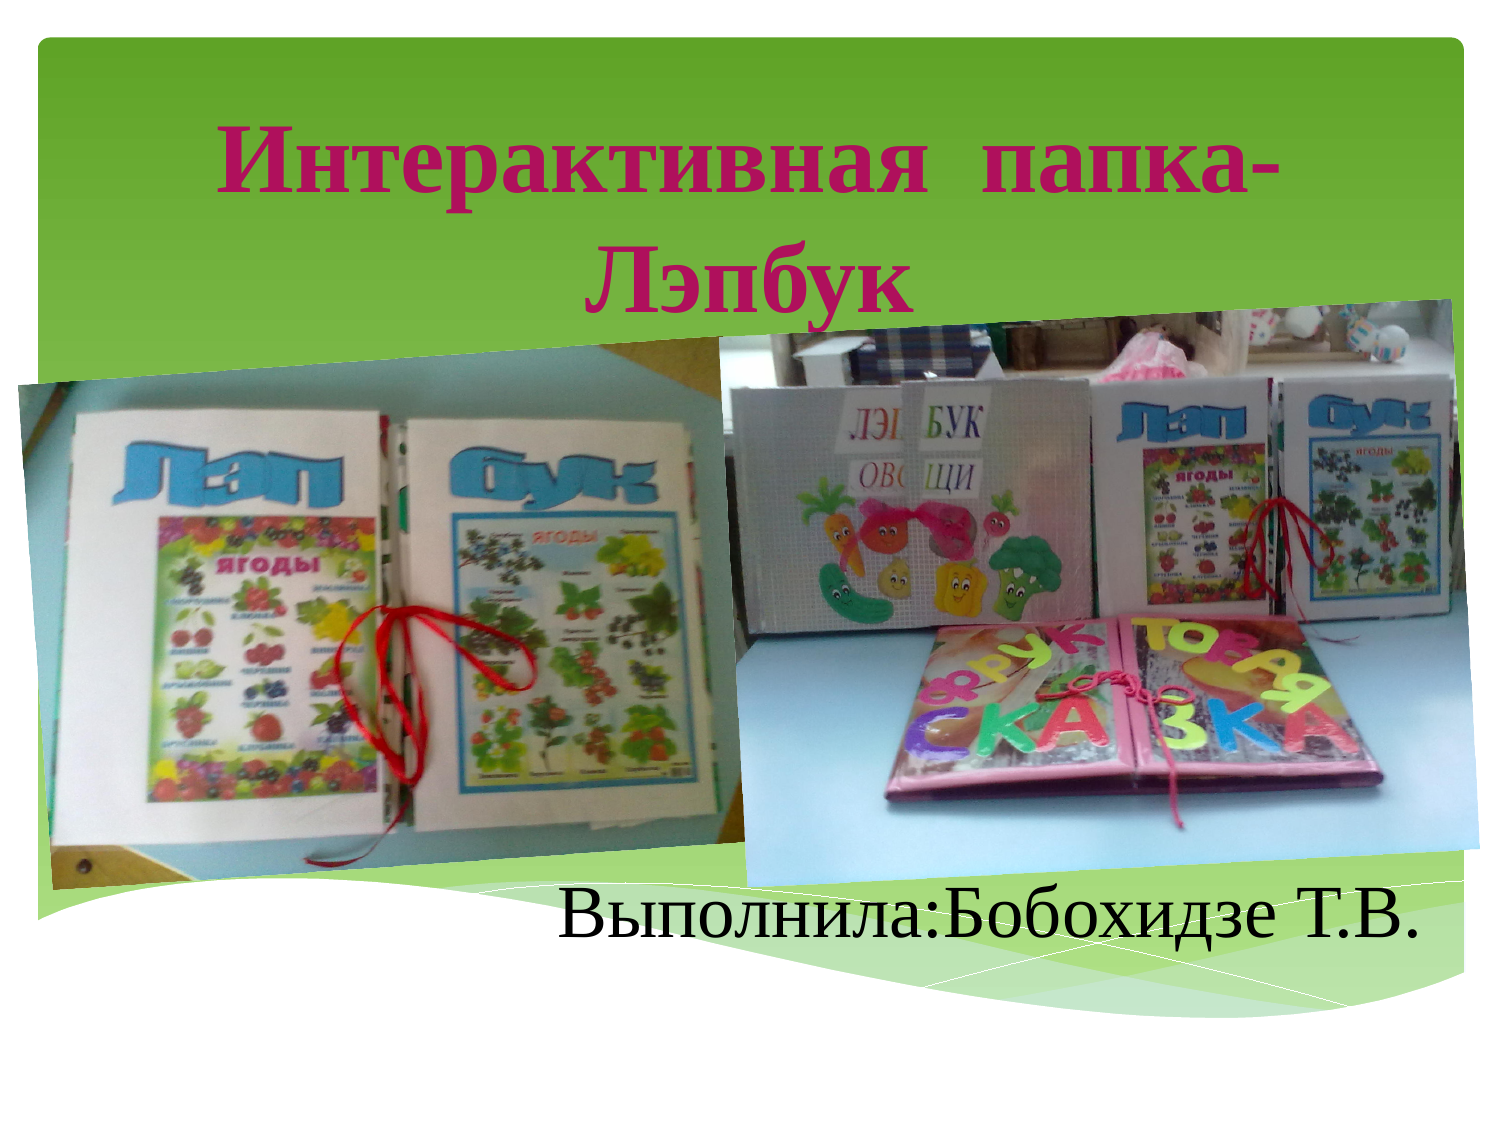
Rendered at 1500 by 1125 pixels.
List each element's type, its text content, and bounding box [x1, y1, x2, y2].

subtitle Выполнила:Бобохидзе Т.В. [351, 874, 1442, 1043]
picture [19, 299, 1479, 890]
title Интерактивная папка-Лэпбук [112, 58, 1388, 340]
